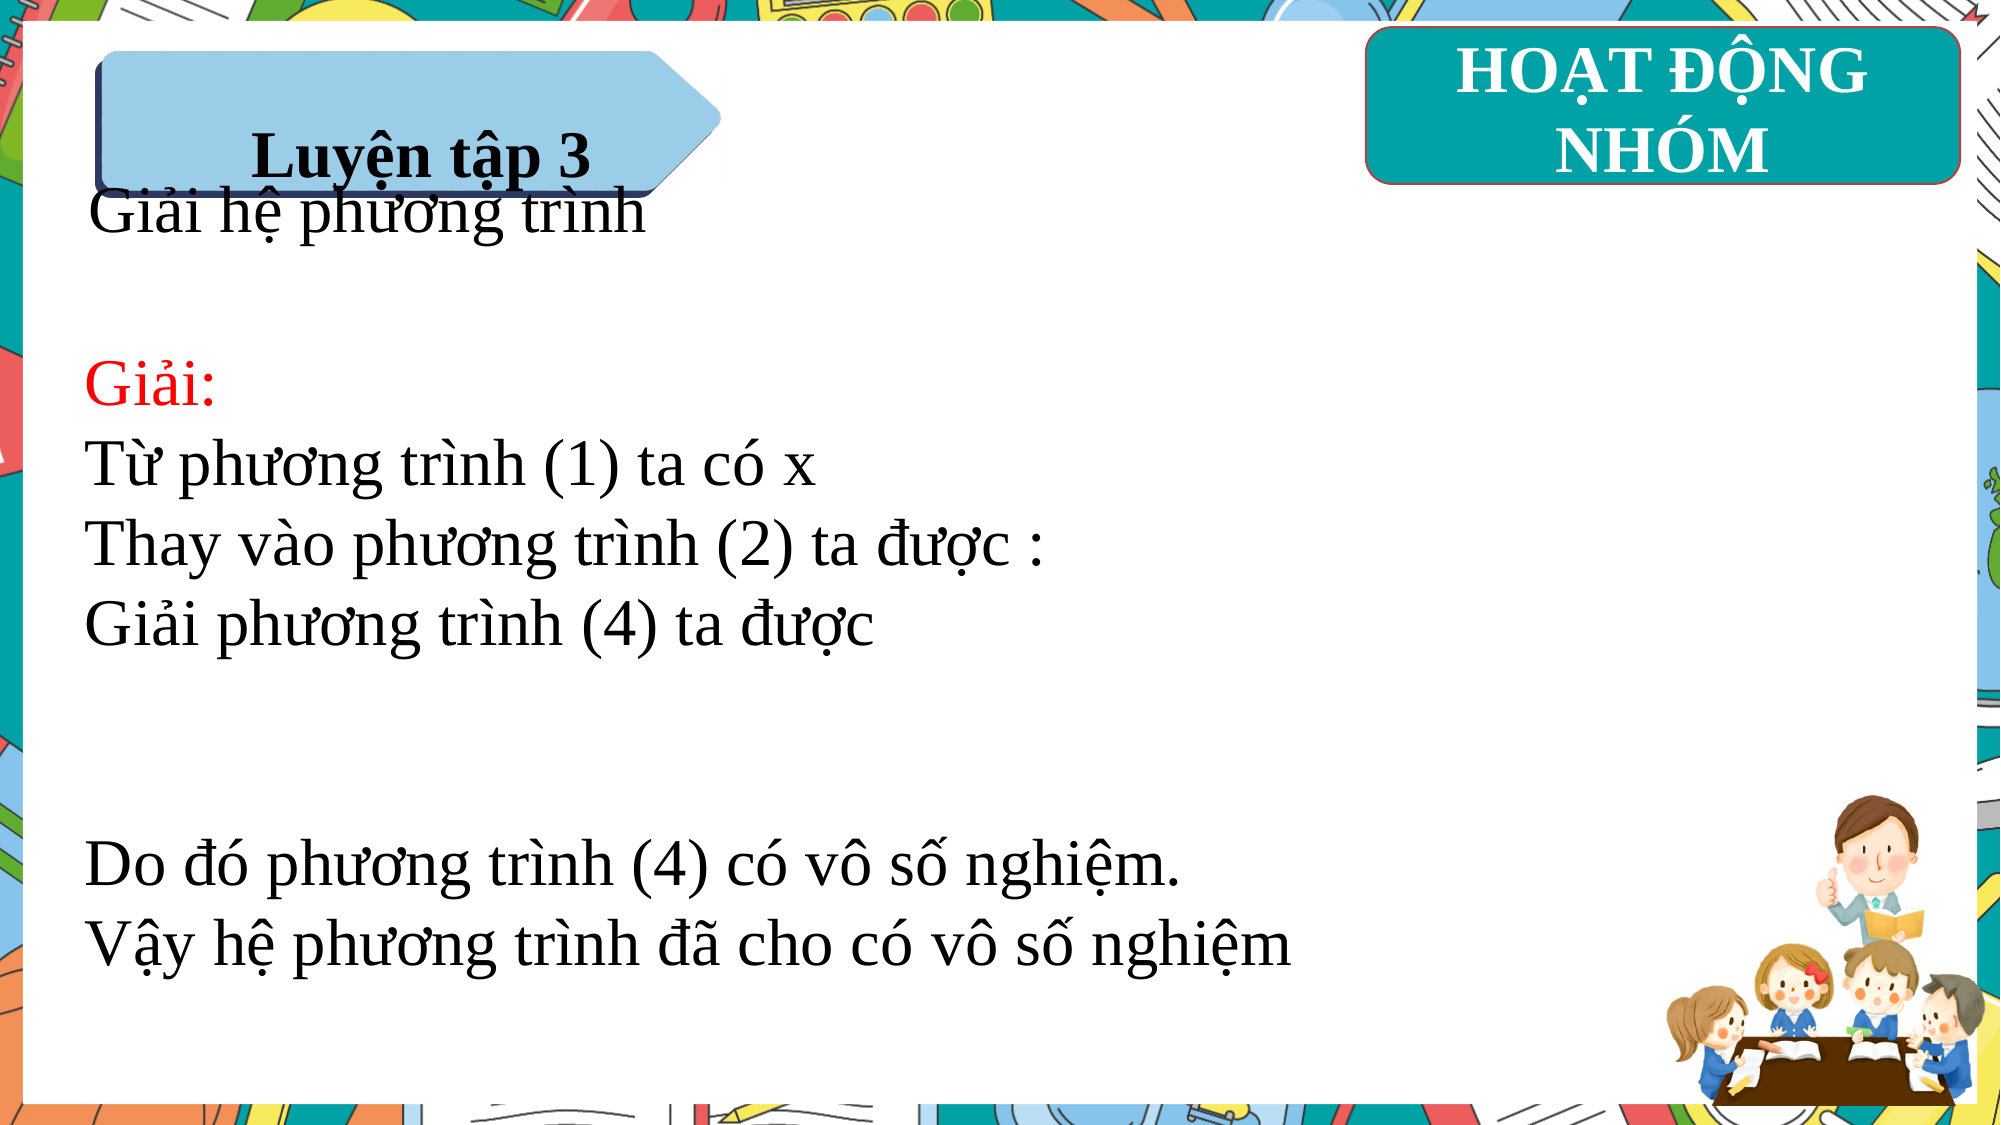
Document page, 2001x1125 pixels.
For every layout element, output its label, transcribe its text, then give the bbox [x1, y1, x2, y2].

picture [0, 0, 2000, 1125]
text_box HOẠT ĐỘNG NHÓM [1364, 26, 1962, 185]
text_box Luyện tập 3 [0, 10, 857, 191]
picture [95, 51, 722, 198]
